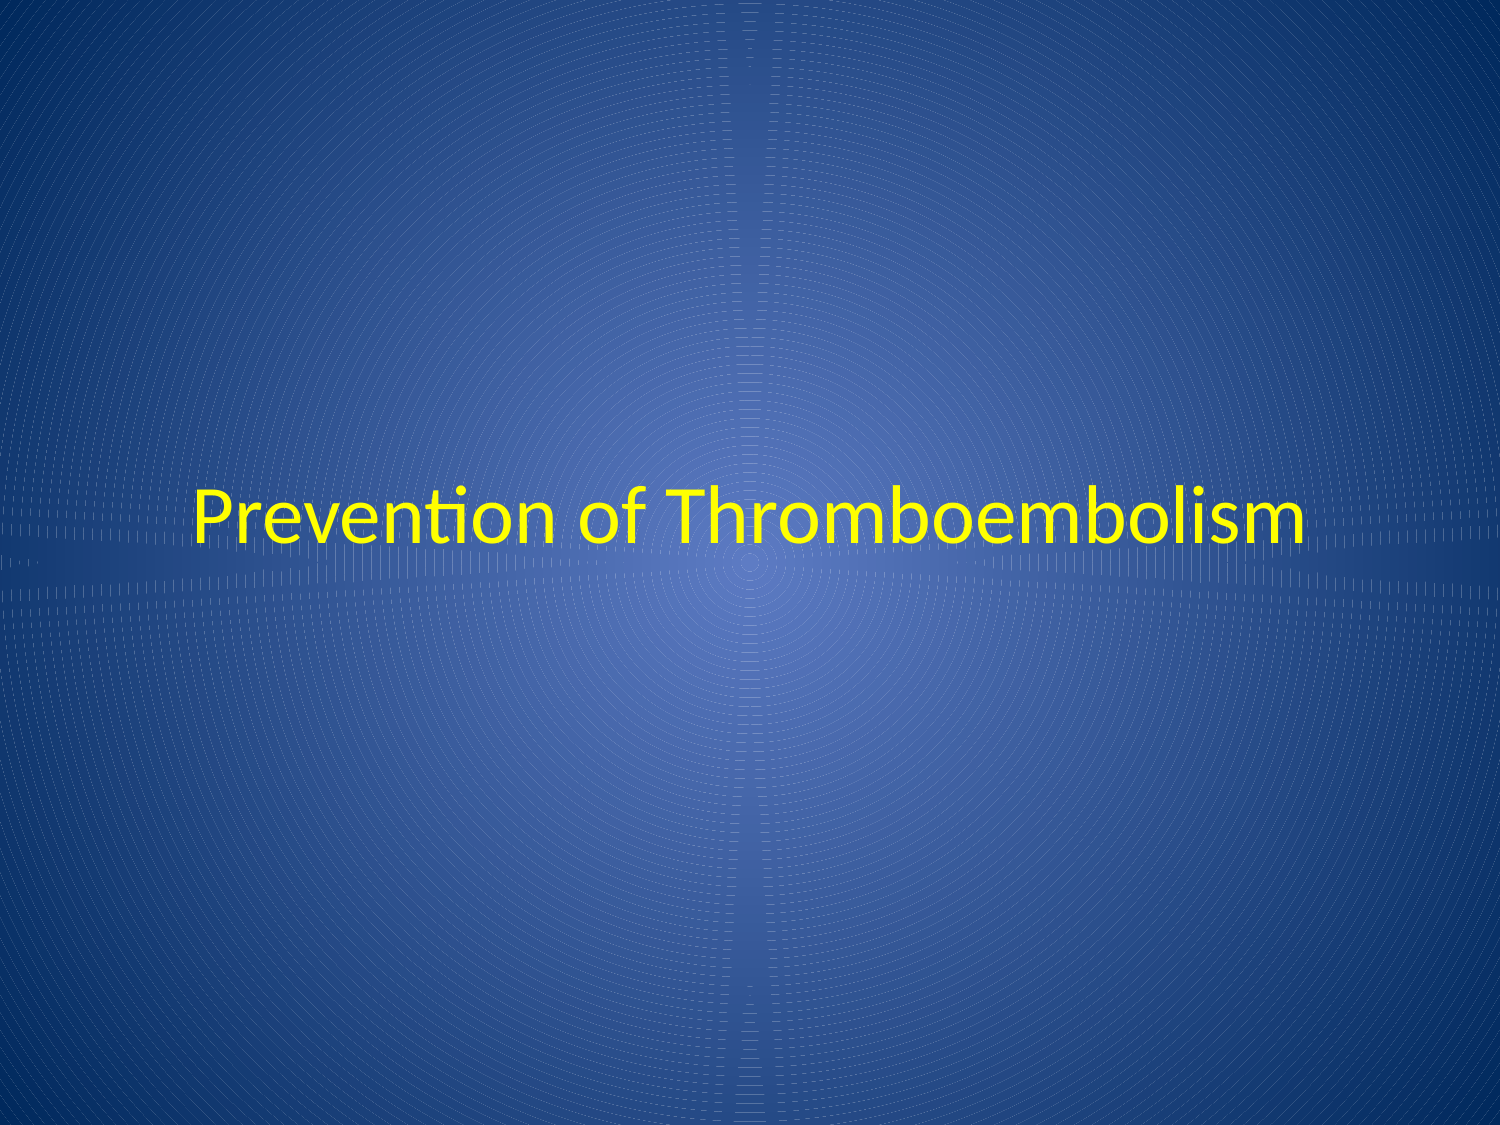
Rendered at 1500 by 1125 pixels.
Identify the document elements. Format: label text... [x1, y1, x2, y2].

list Prevention of Thromboembolism [75, 262, 1425, 1005]
